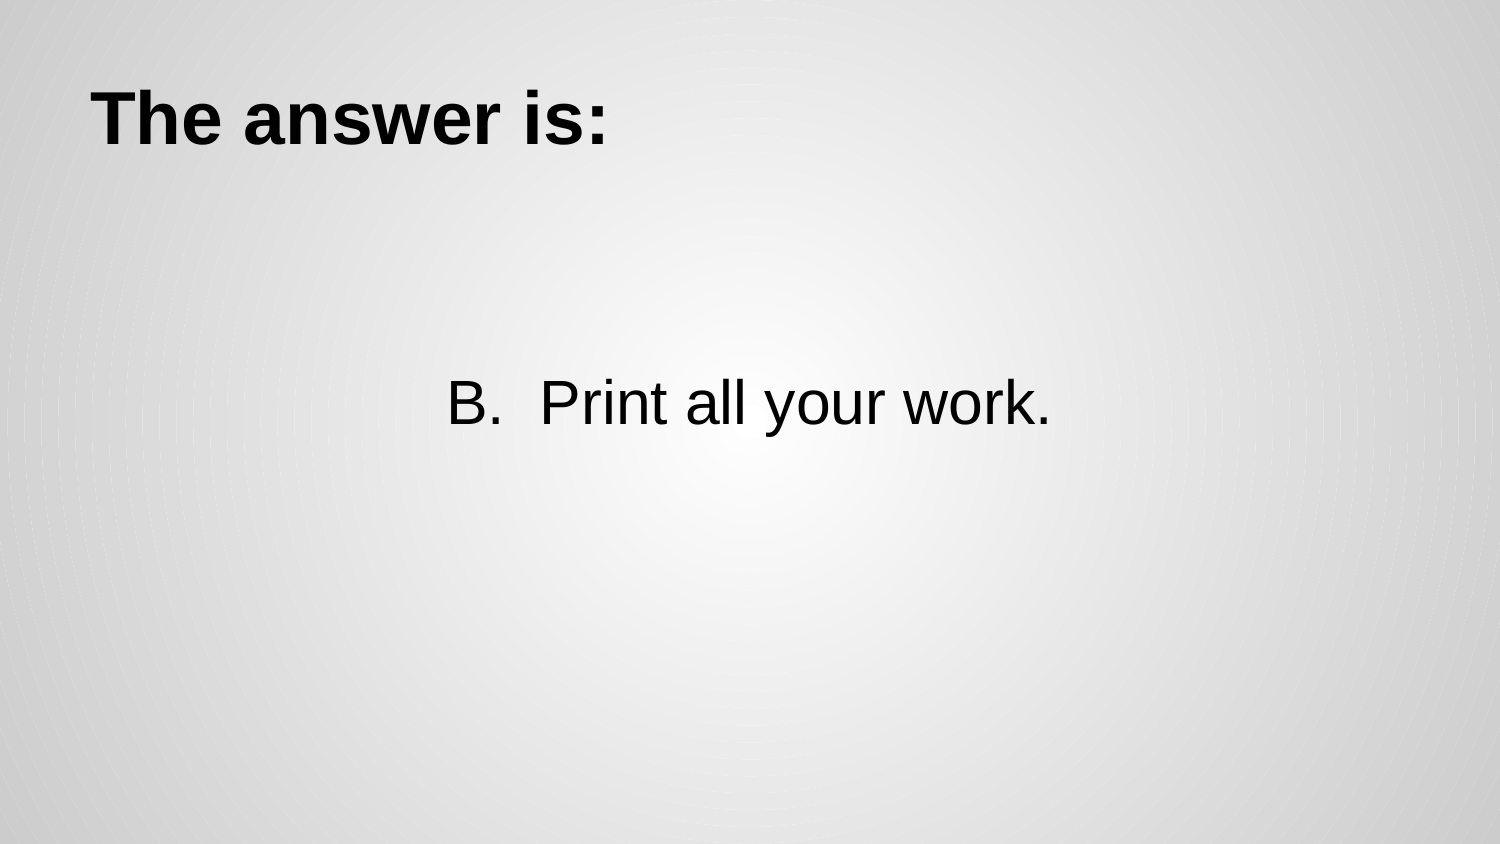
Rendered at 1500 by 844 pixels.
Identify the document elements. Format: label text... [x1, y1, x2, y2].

title The answer is: [75, 33, 1425, 175]
list B. Print all your work. [75, 196, 1425, 808]
